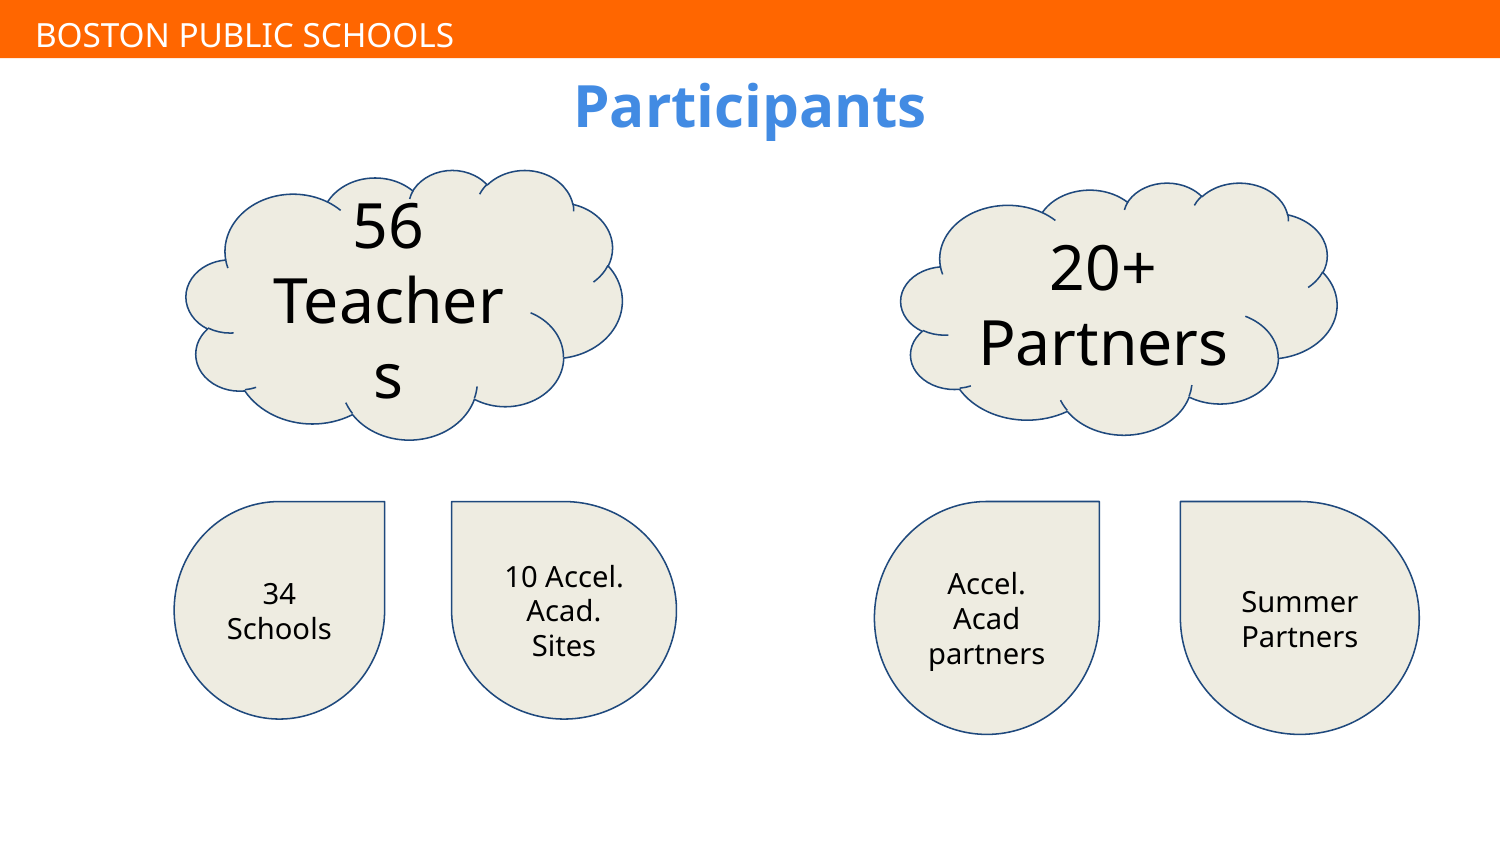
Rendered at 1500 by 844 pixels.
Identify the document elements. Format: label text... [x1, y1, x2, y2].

text_box 10 Accel. Acad. Sites [451, 501, 677, 720]
text_box 56 Teachers [185, 170, 623, 441]
text_box Accel. Acad partners [874, 501, 1100, 735]
text_box 34 Schools [174, 501, 385, 720]
text_box 20+ Partners [900, 183, 1338, 436]
title Participants [75, 33, 1425, 175]
text_box Summer Partners [1180, 501, 1420, 735]
